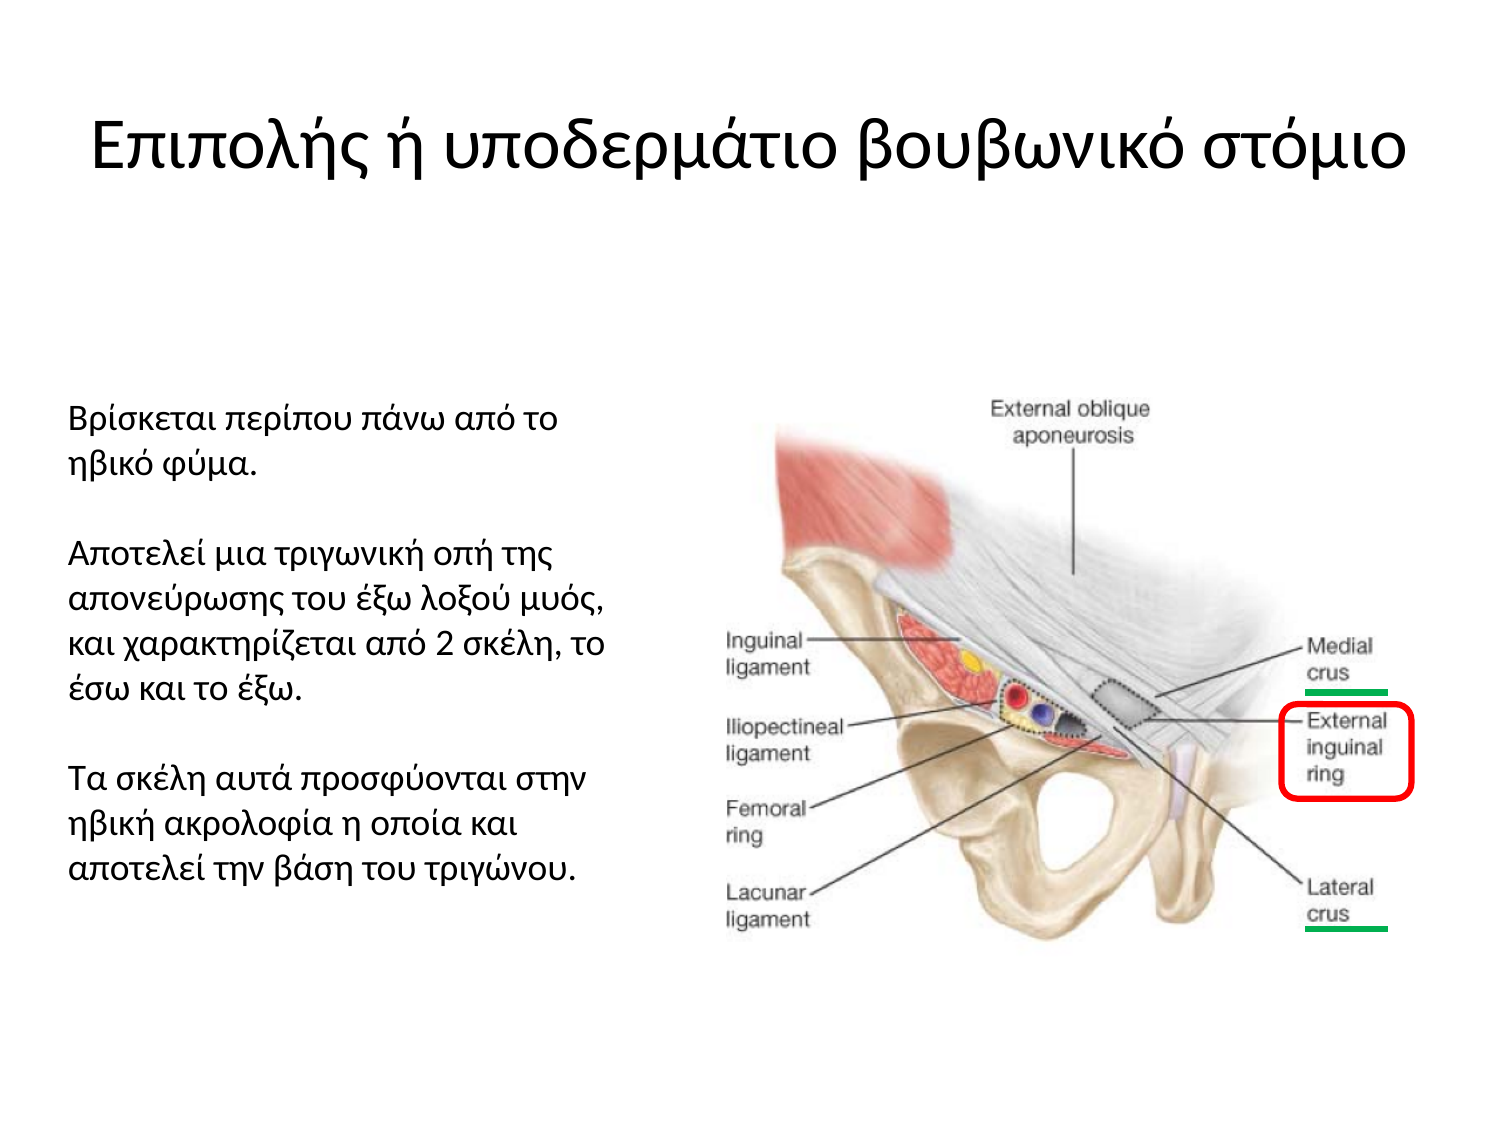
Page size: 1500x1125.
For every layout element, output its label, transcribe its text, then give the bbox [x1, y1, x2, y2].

text_box [1397, 702, 1414, 801]
title Επιπολής ή υποδερμάτιο βουβωνικό στόμιο [75, 45, 1425, 233]
text_box Βρίσκεται περίπου πάνω από το ηβικό φύμα. Αποτελεί μια τριγωνική οπή της απονεύρωσης του έξω λοξού μυός, και χαρακτηρίζεται από 2 σκέλη, το έσω και το έξω. Τα σκέλη αυτά προσφύονται στην ηβική ακρολοφία η οποία και αποτελεί την βάση του τριγώνου. [53, 385, 668, 895]
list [726, 396, 1394, 958]
